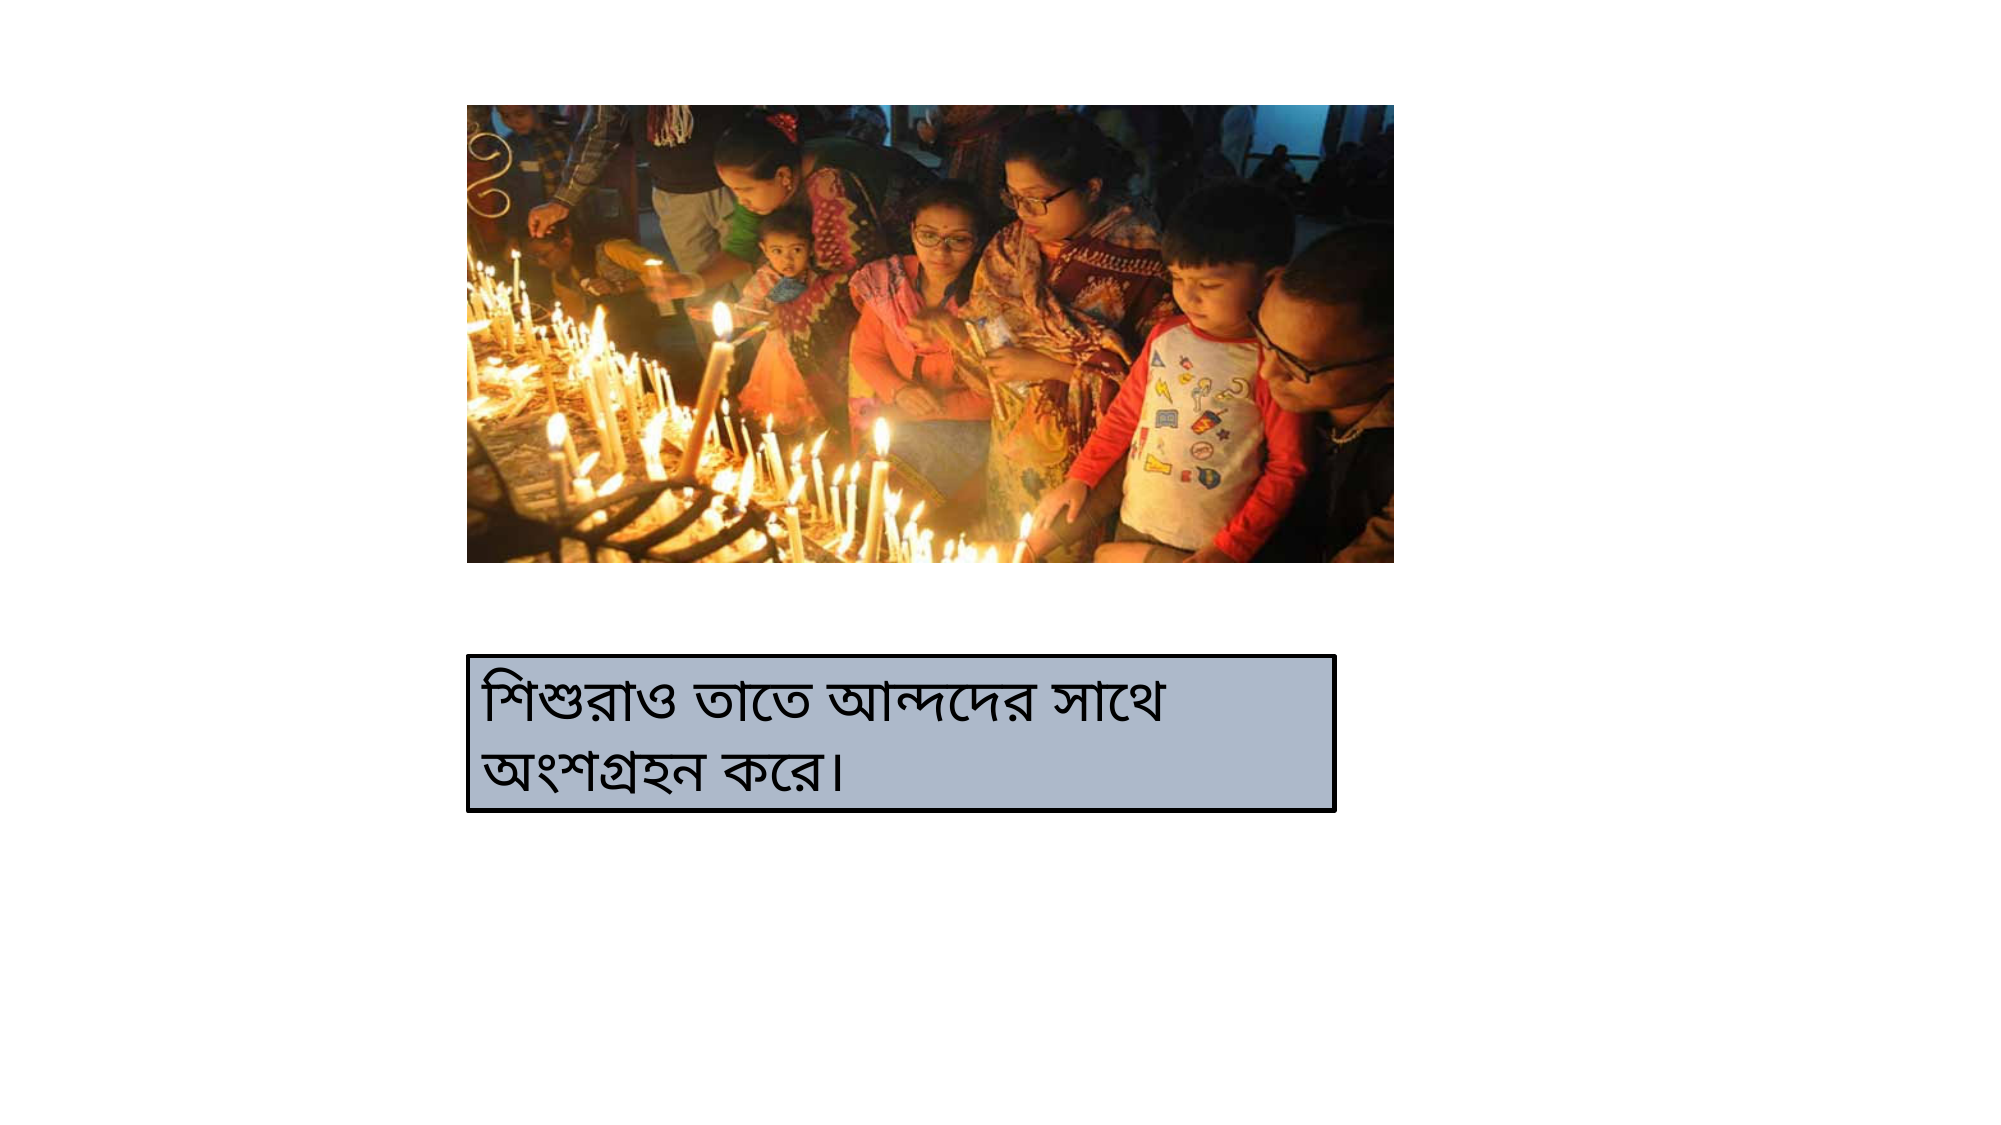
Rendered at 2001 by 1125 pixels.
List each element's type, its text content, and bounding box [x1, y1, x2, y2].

picture [467, 105, 1394, 563]
text_box শিশুরাও তাতে আন্দদের সাথে অংশগ্রহন করে। [467, 656, 1335, 811]
